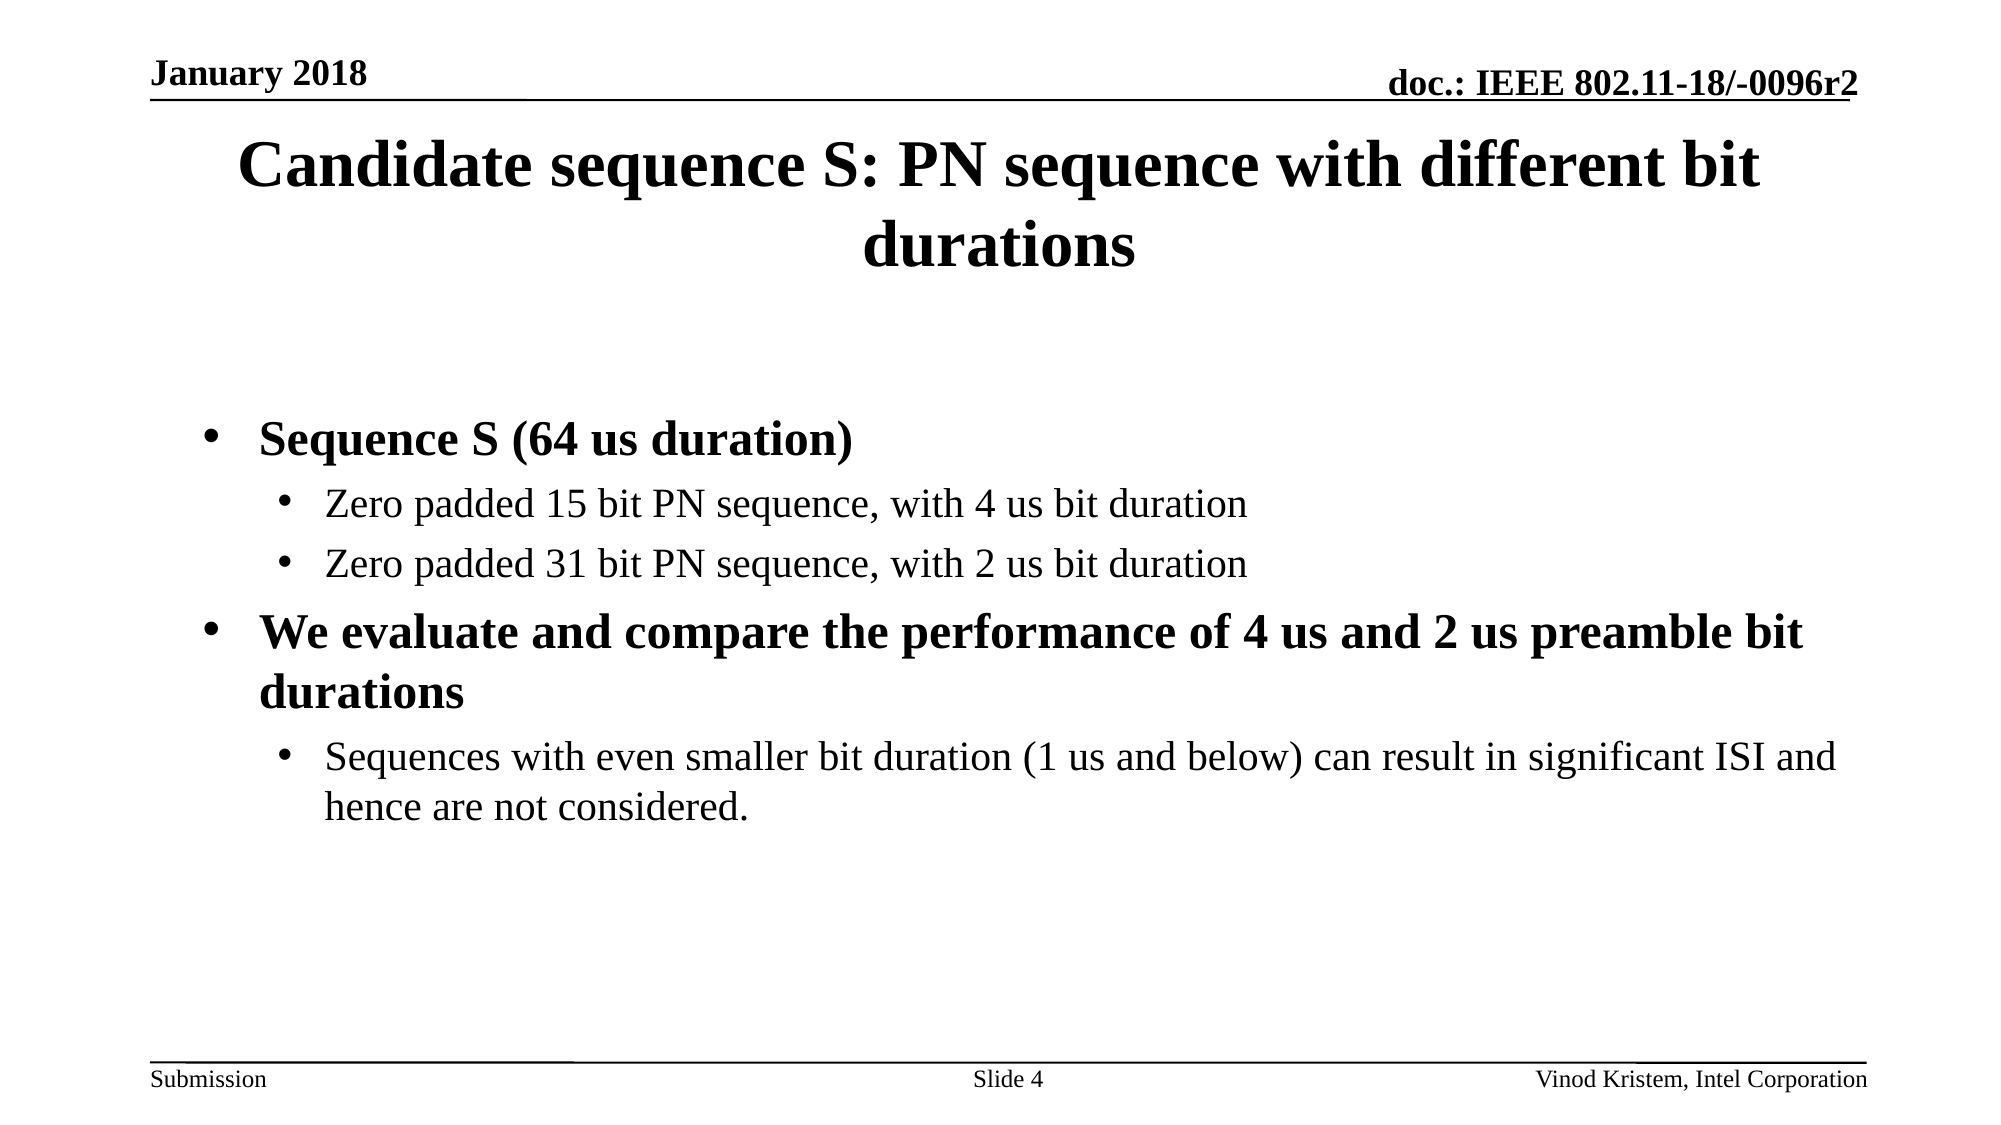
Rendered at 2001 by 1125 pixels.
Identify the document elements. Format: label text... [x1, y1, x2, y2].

title Candidate sequence S: PN sequence with different bit durations [149, 112, 1850, 288]
list Sequence S (64 us duration) Zero padded 15 bit PN sequence, with 4 us bit duration Zero padded 31 bit PN sequence, with 2 us bit duration We evaluate and compare the performance of 4 us and 2 us preamble bit durations Sequences with even smaller bit duration (1 us and below) can result in significant ISI and hence are not considered. [187, 324, 1888, 1000]
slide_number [149, 48, 458, 94]
slide_number Slide 4 [950, 1061, 1067, 1123]
footer Vinod Kristem, Intel Corporation [1171, 1061, 1869, 1093]
